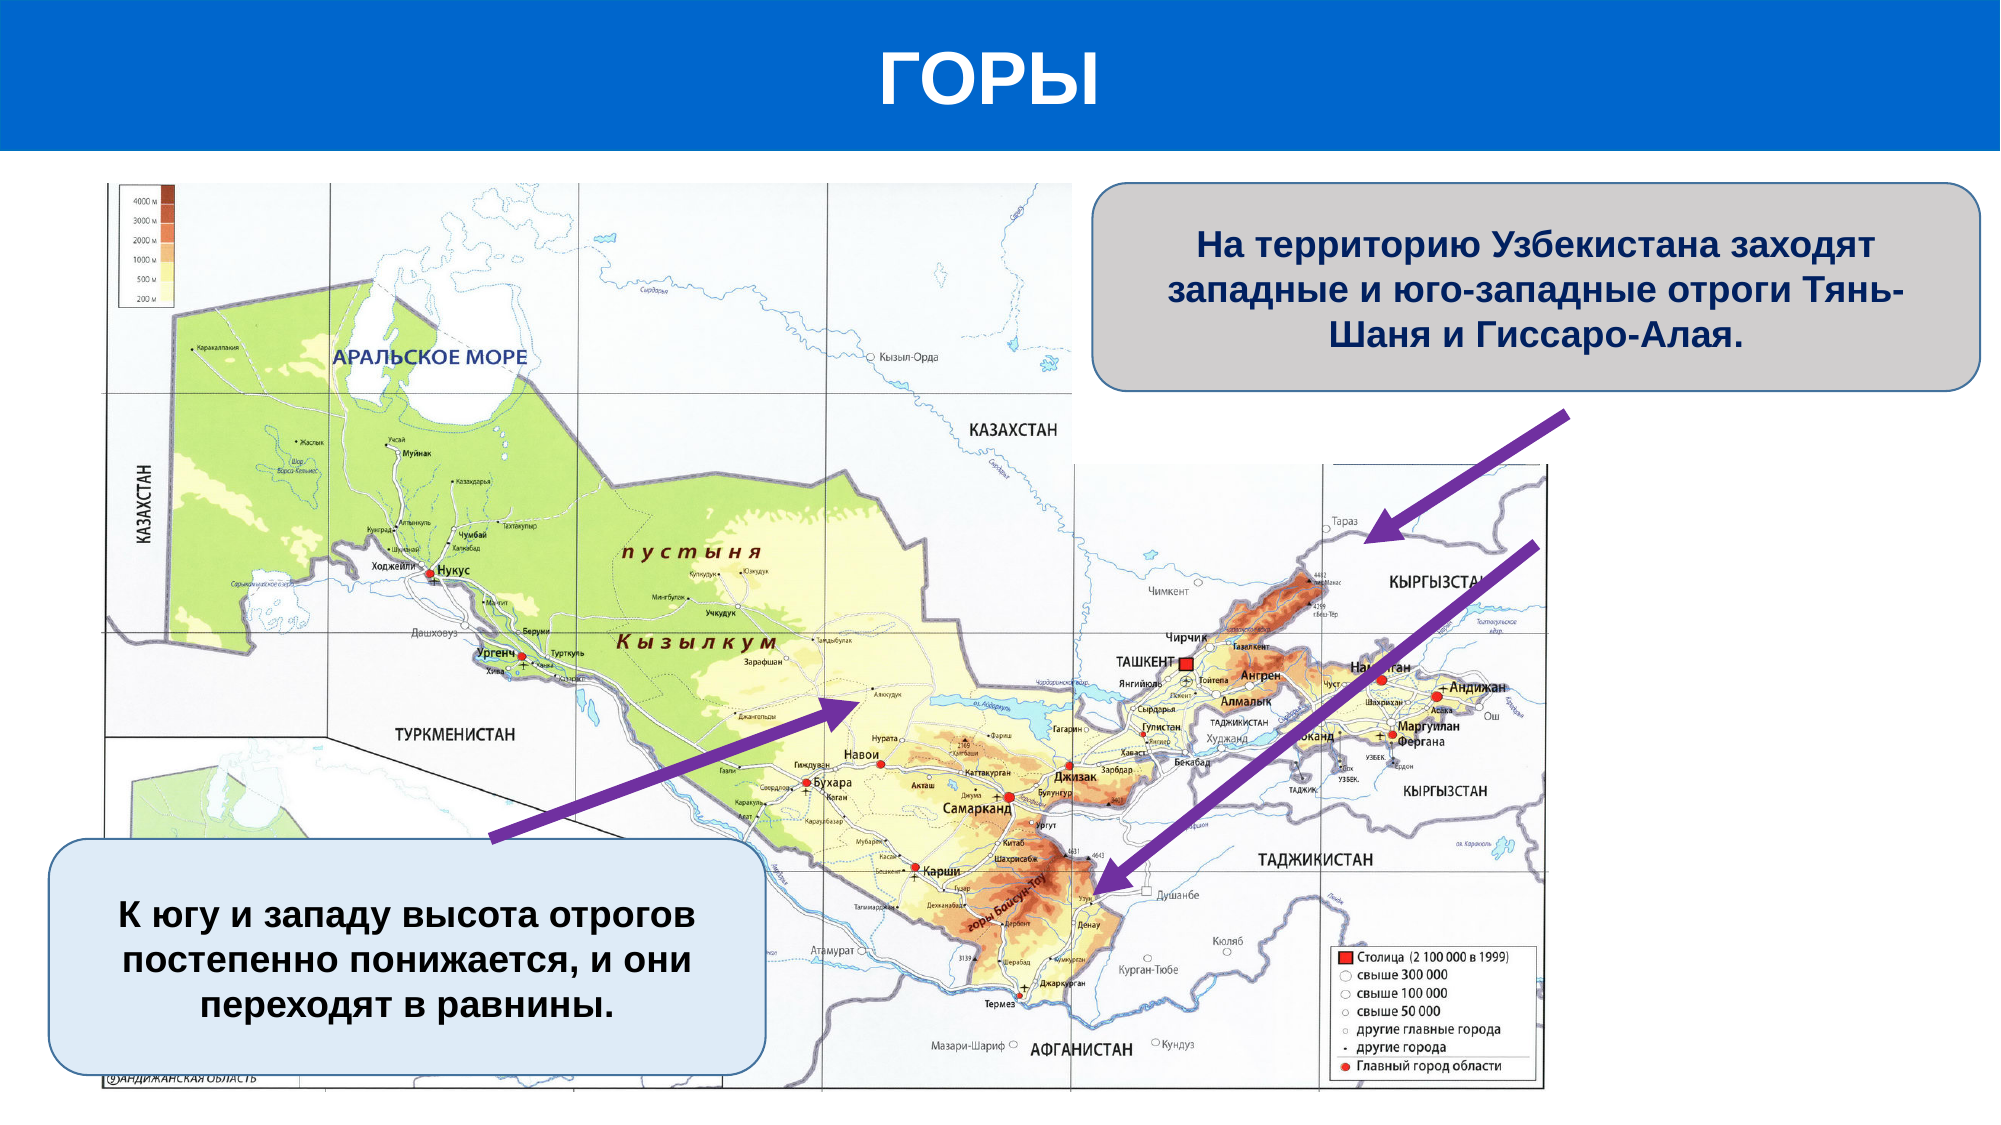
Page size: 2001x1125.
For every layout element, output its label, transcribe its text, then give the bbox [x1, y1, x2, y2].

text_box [1092, 543, 1537, 896]
text_box ГОРЫ [0, 0, 2000, 151]
picture [101, 183, 1549, 1092]
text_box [490, 702, 860, 839]
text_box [1363, 413, 1568, 544]
text_box К югу и западу высота отрогов постепенно понижается, и они переходят в равнины. [47, 837, 101, 1077]
text_box На территорию Узбекистана заходят западные и юго-западные отроги Тянь-Шаня и Гиссаро-Алая. [1119, 182, 1982, 393]
